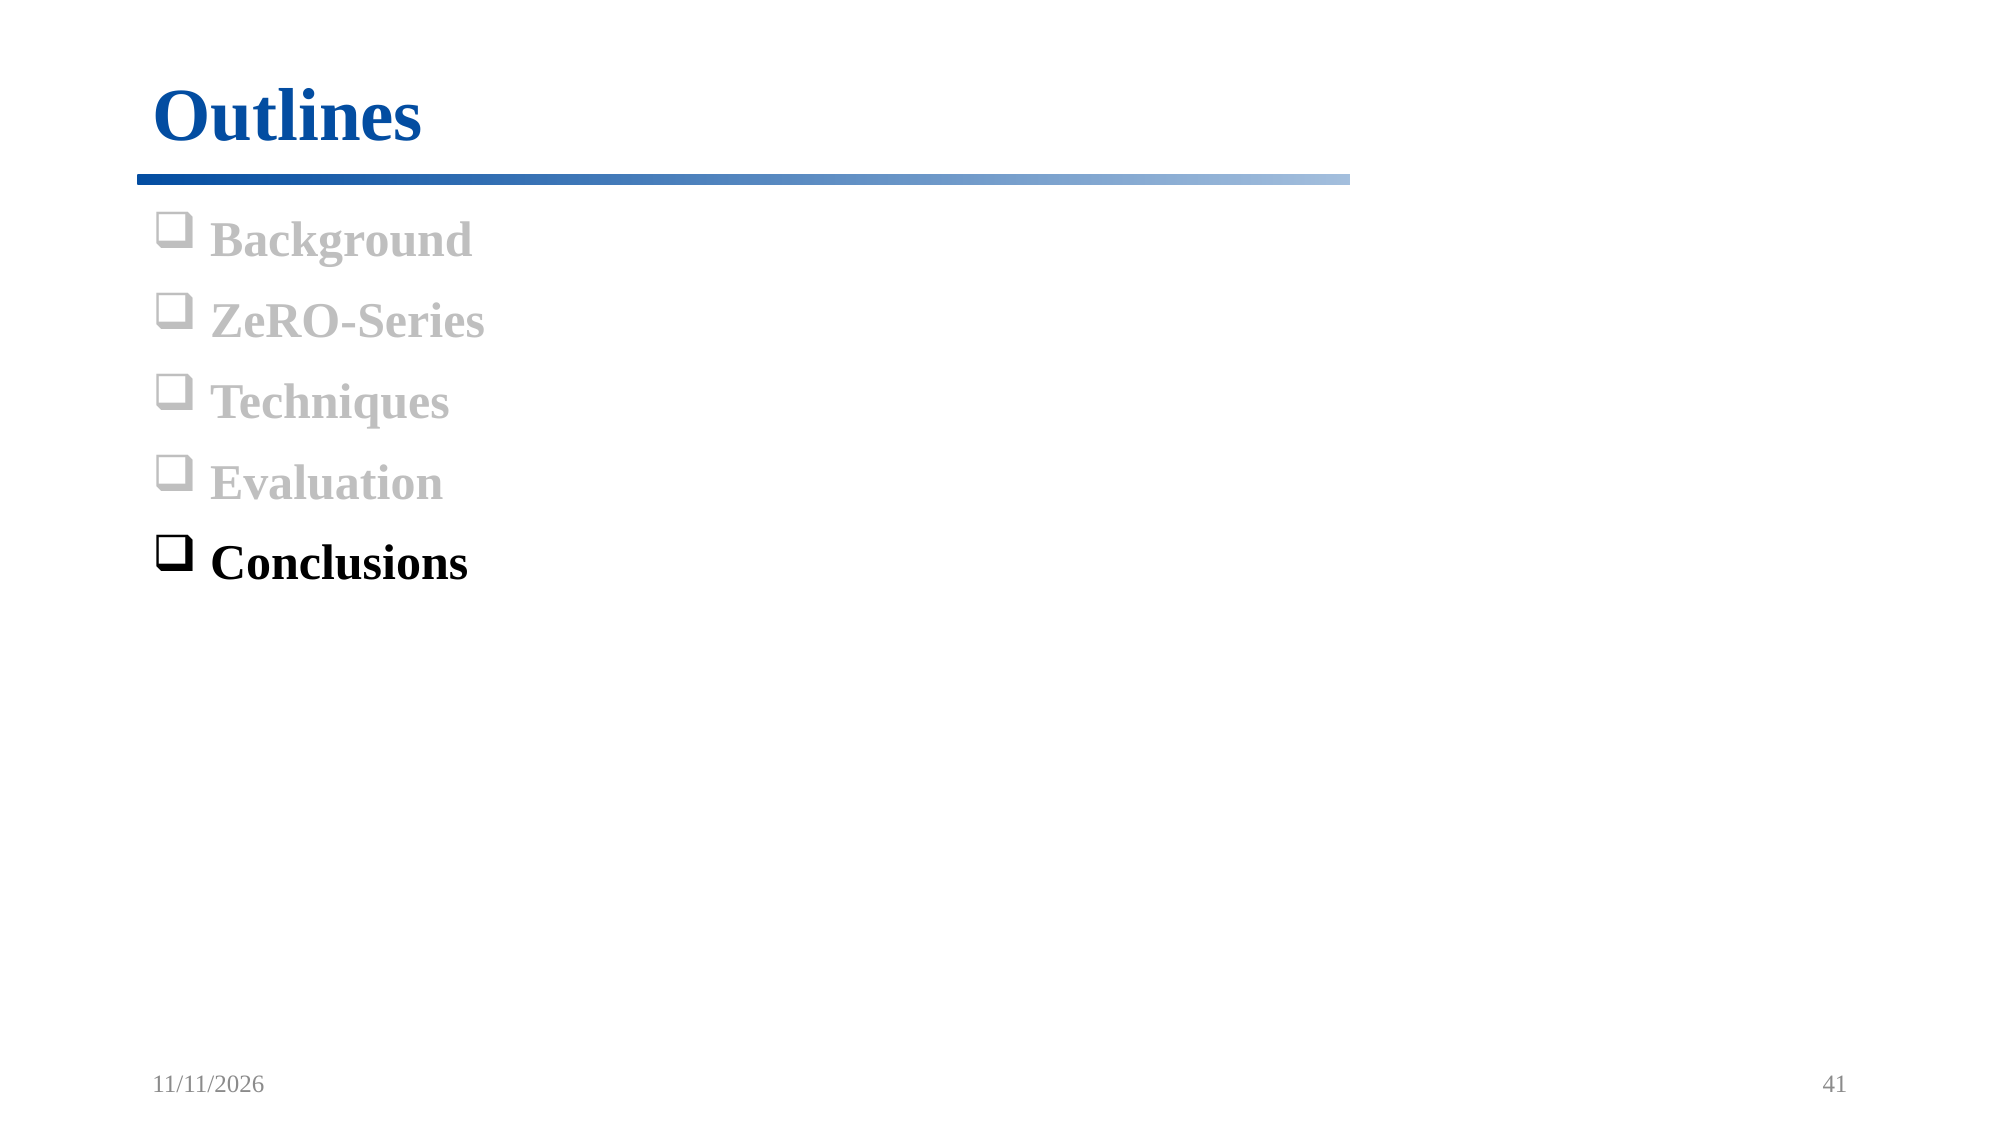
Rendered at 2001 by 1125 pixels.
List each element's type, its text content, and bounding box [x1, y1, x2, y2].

title Outlines [137, 59, 1863, 173]
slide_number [137, 1052, 588, 1113]
list Background ZeRO-Series Techniques Evaluation Conclusions [137, 199, 1863, 1014]
